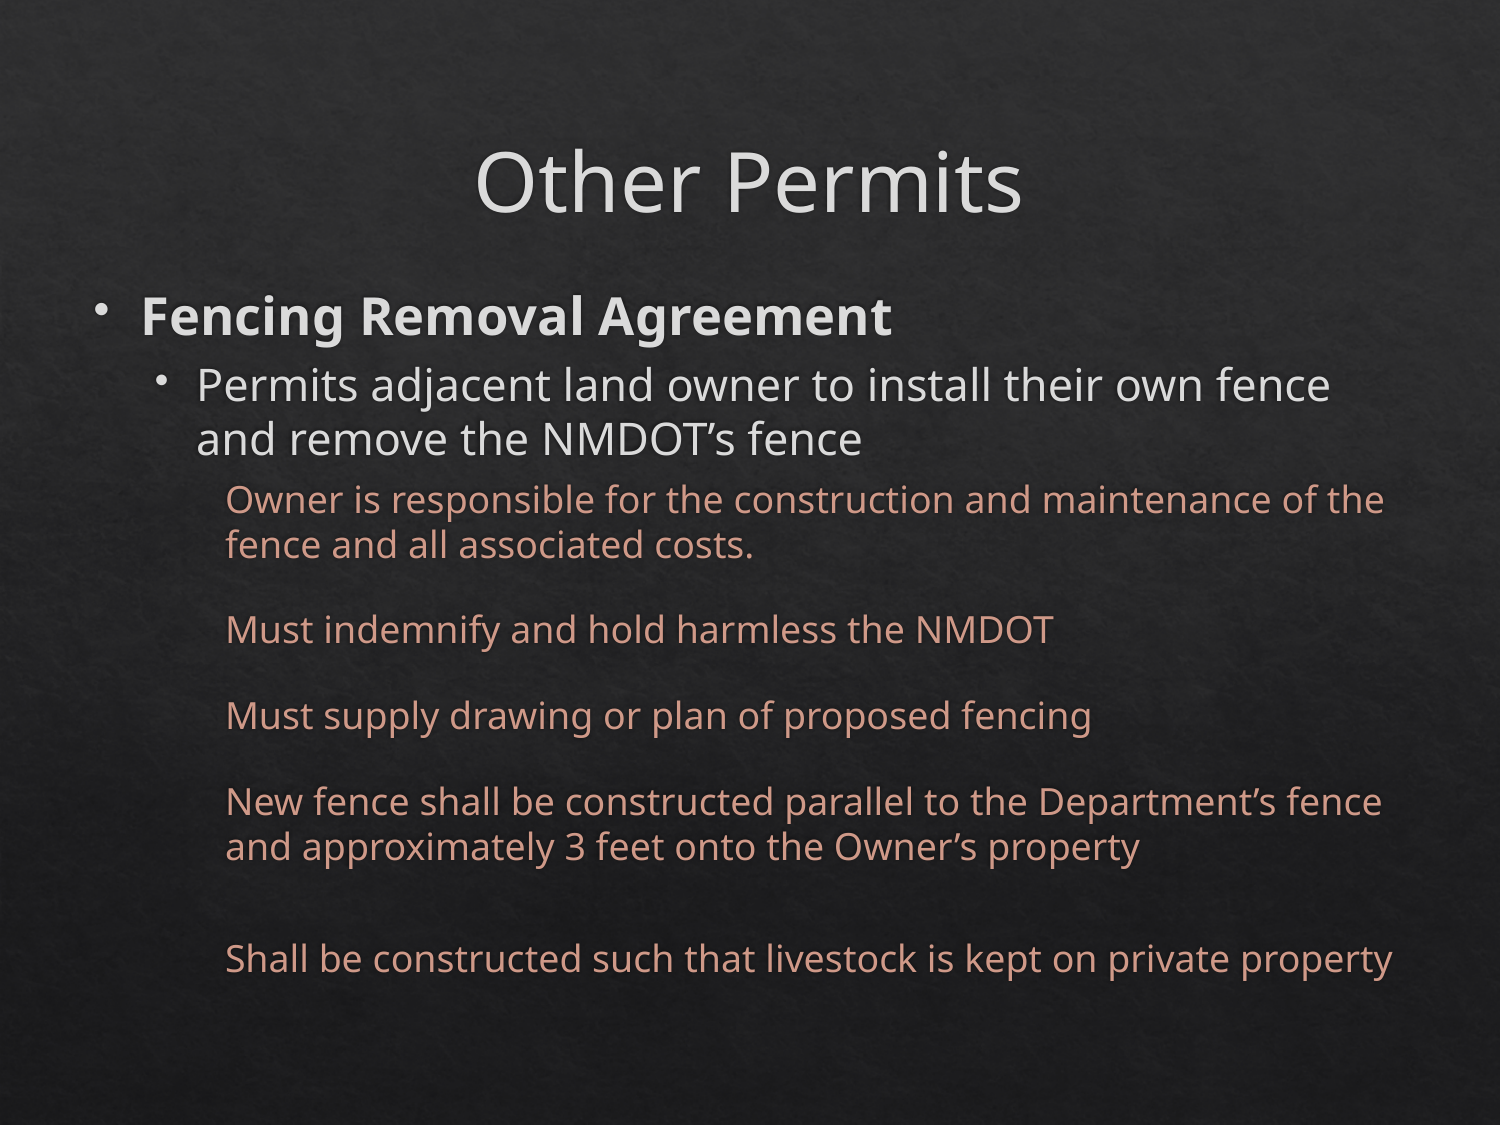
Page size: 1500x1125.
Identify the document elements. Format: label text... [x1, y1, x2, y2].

title Other Permits [112, 99, 1387, 260]
list Fencing Removal Agreement Permits adjacent land owner to install their own fence and remove the NMDOT’s fence Owner is responsible for the construction and maintenance of the fence and all associated costs. Must indemnify and hold harmless the NMDOT Must supply drawing or plan of proposed fencing New fence shall be constructed parallel to the Department’s fence and approximately 3 feet onto the Owner’s property Shall be constructed such that livestock is kept on private property [75, 275, 1425, 1019]
